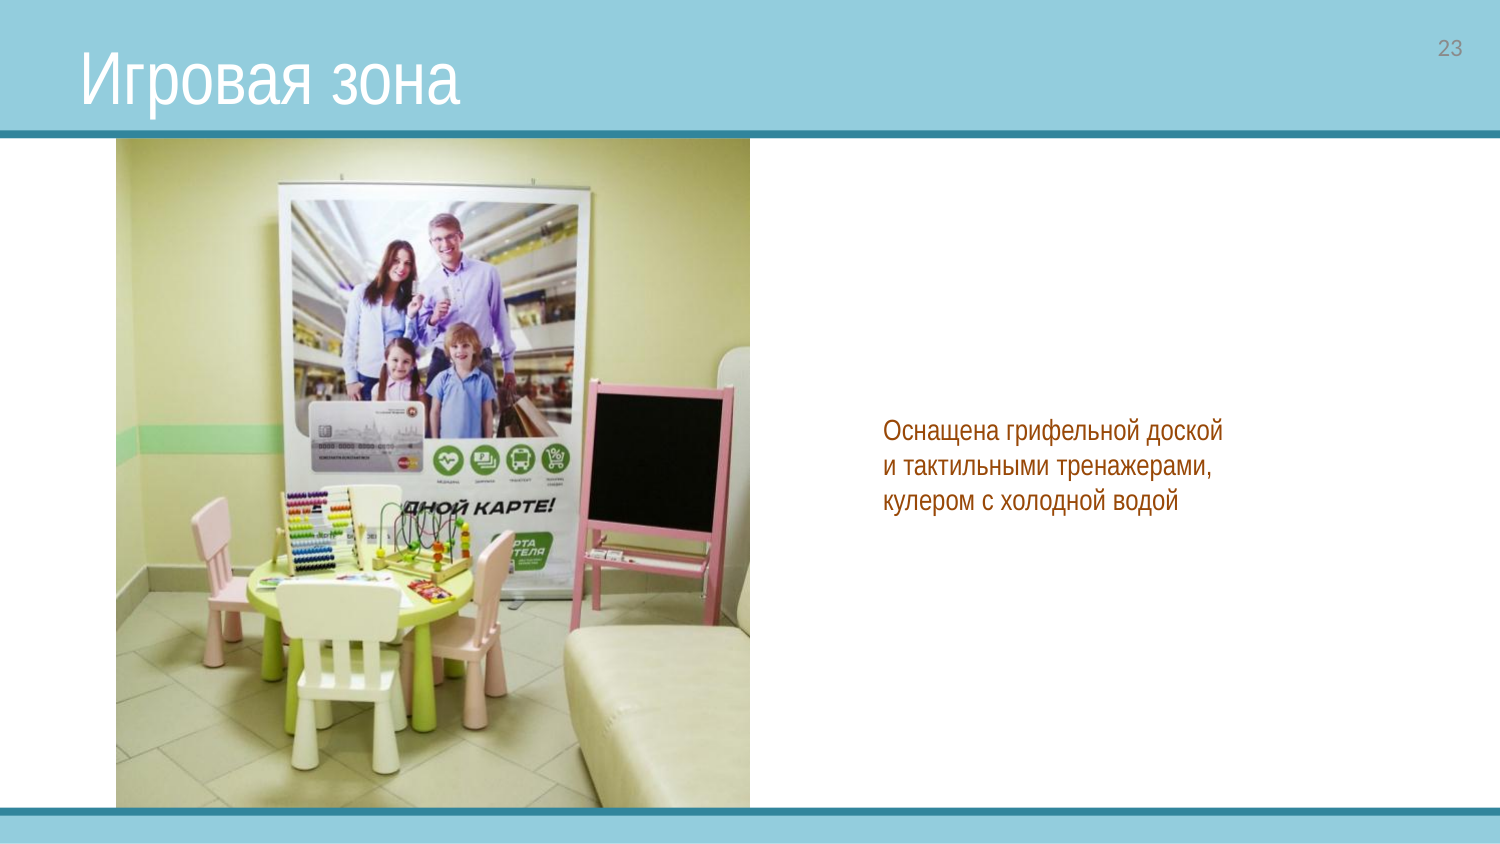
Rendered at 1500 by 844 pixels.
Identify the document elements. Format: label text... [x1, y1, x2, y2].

slide_number 23 [1128, 24, 1478, 70]
text_box [0, 0, 1500, 128]
text_box Игровая зона [64, 20, 1270, 128]
text_box [0, 128, 1500, 140]
text_box [0, 806, 1500, 818]
text_box Оснащена грифельной доской и тактильными тренажерами, кулером с холодной водой [868, 256, 1247, 671]
picture [115, 138, 751, 808]
text_box [0, 818, 1500, 844]
